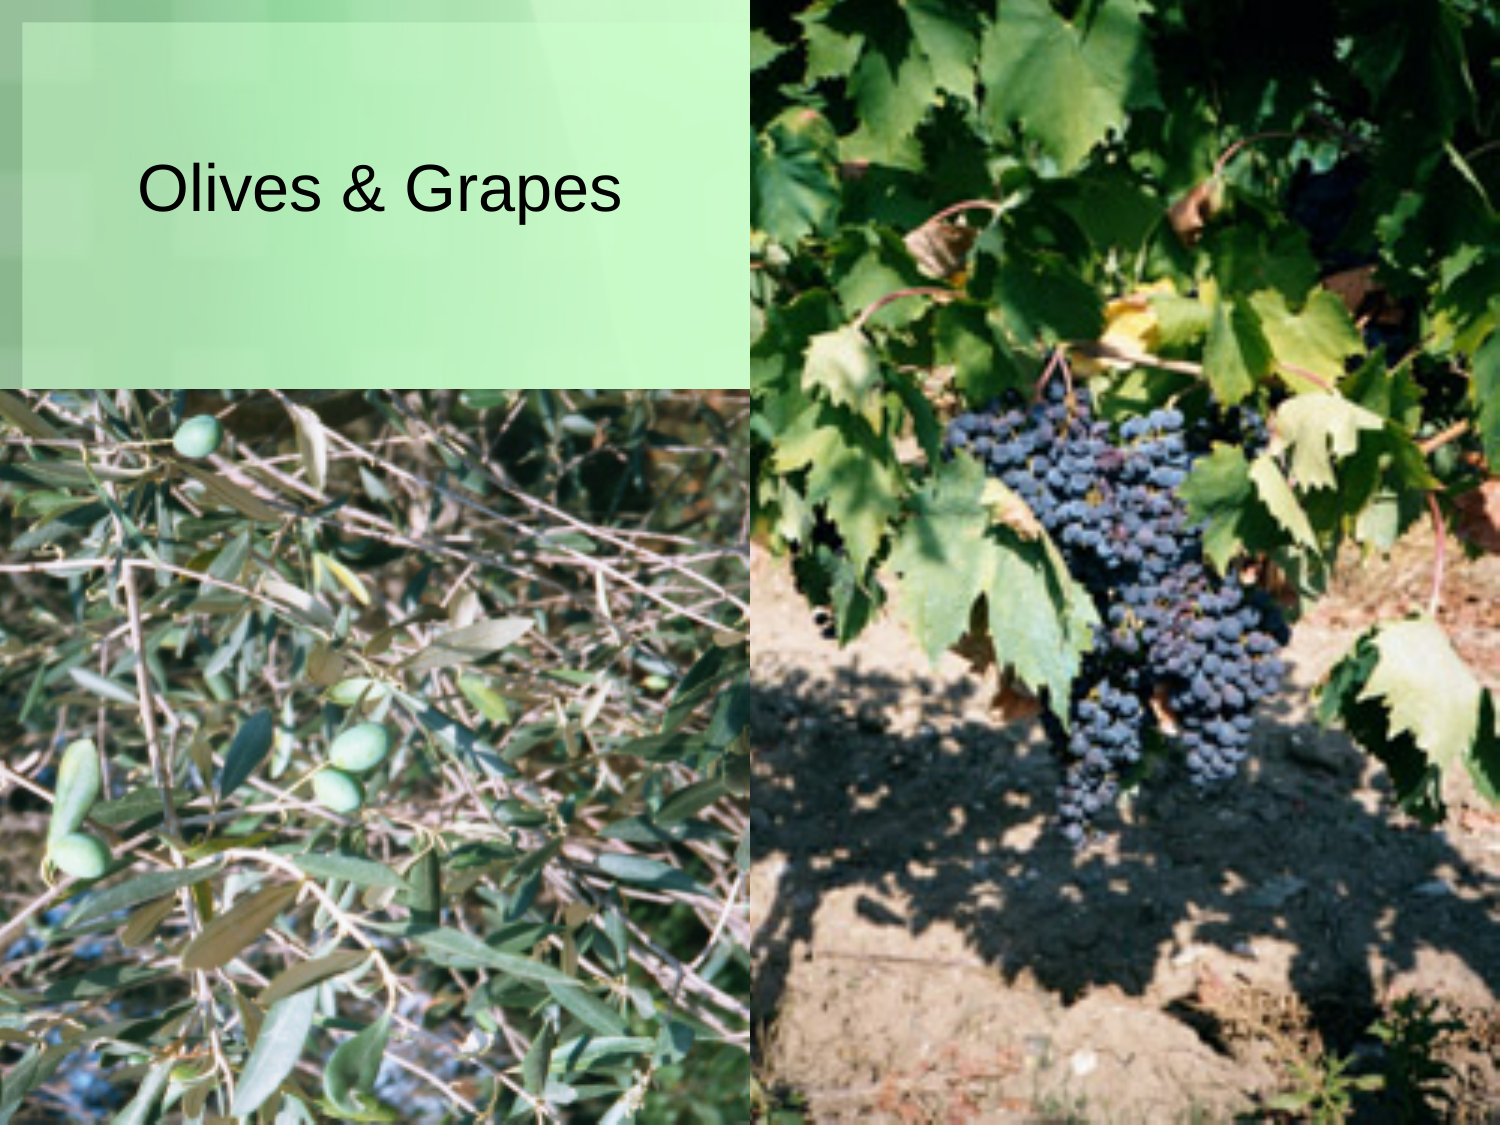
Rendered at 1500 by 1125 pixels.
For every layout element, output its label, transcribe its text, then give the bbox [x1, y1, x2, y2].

title Olives & Grapes [25, 45, 737, 233]
picture [0, 0, 1500, 1125]
